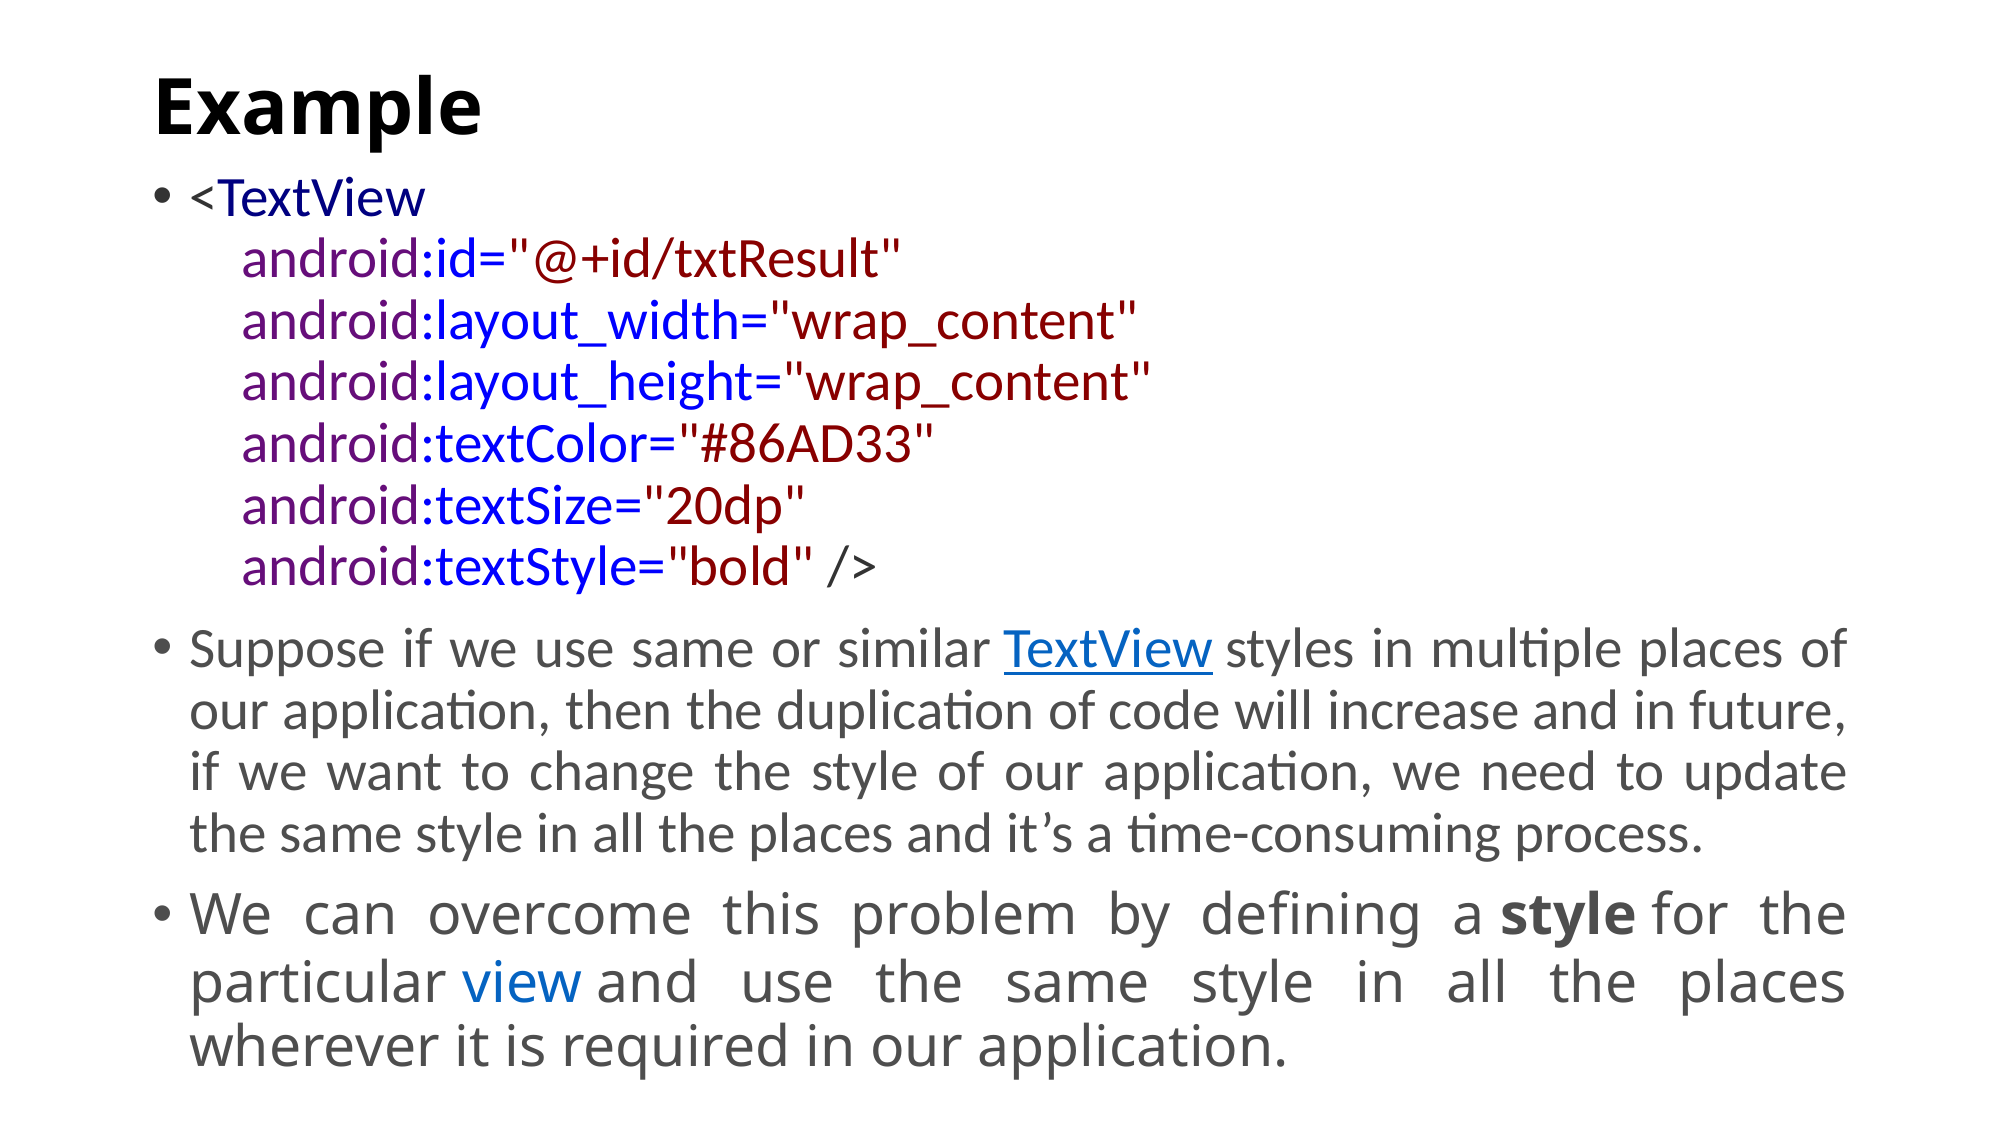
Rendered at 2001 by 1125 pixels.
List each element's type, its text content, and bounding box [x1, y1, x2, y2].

list <TextView android:id="@+id/txtResult" android:layout_width="wrap_content" android:layout_height="wrap_content" android:textColor="#86AD33" android:textSize="20dp" android:textStyle="bold" /> Suppose if we use same or similar TextView styles in multiple places of our application, then the duplication of code will increase and in future, if we want to change the style of our application, we need to update the same style in all the places and it’s a time-consuming process. We can overcome this problem by defining a style for the particular view and use the same style in all the places wherever it is required in our application. [137, 159, 1863, 1108]
title Example [137, 59, 1863, 159]
